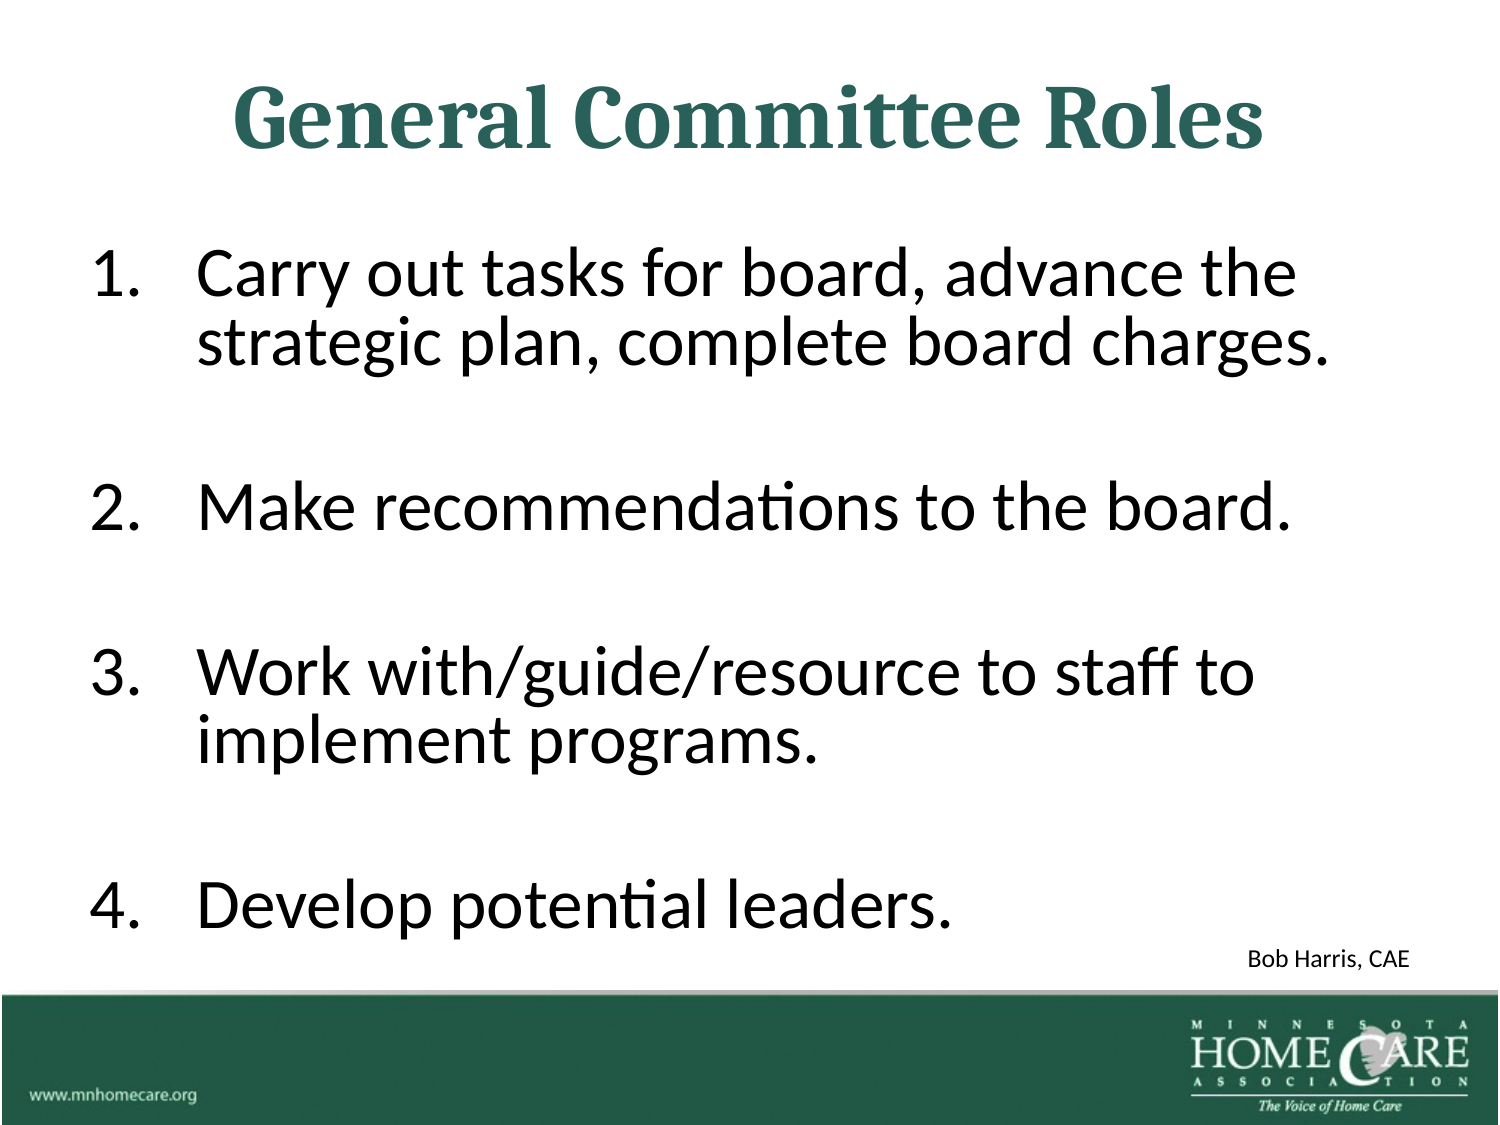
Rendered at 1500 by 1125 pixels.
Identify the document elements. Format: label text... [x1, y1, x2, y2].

list Carry out tasks for board, advance the strategic plan, complete board charges. Make recommendations to the board. Work with/guide/resource to staff to implement programs. Develop potential leaders. Bob Harris, CAE [75, 234, 1425, 980]
picture [2, 990, 1498, 1125]
title General Committee Roles [75, 50, 1425, 188]
